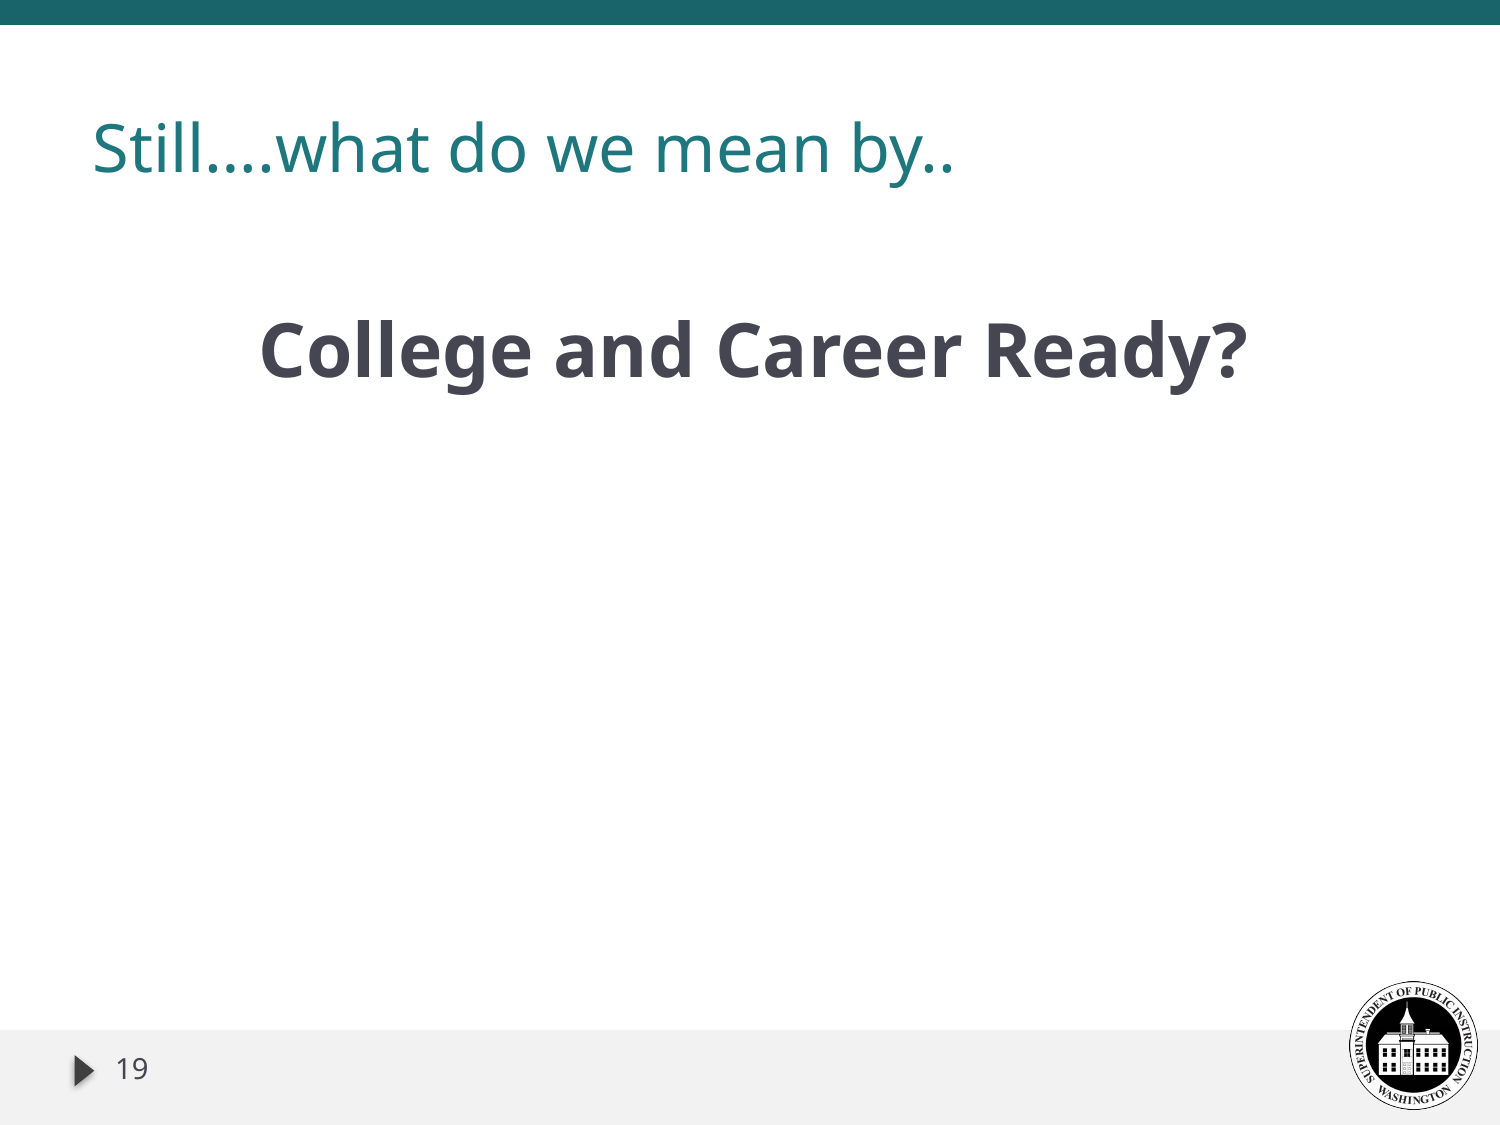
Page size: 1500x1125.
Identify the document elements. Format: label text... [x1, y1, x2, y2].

title Still….what do we mean by.. [77, 25, 1431, 194]
list College and Career Ready? [77, 202, 1431, 1011]
picture [1349, 981, 1478, 1110]
slide_number 19 [100, 1042, 426, 1103]
